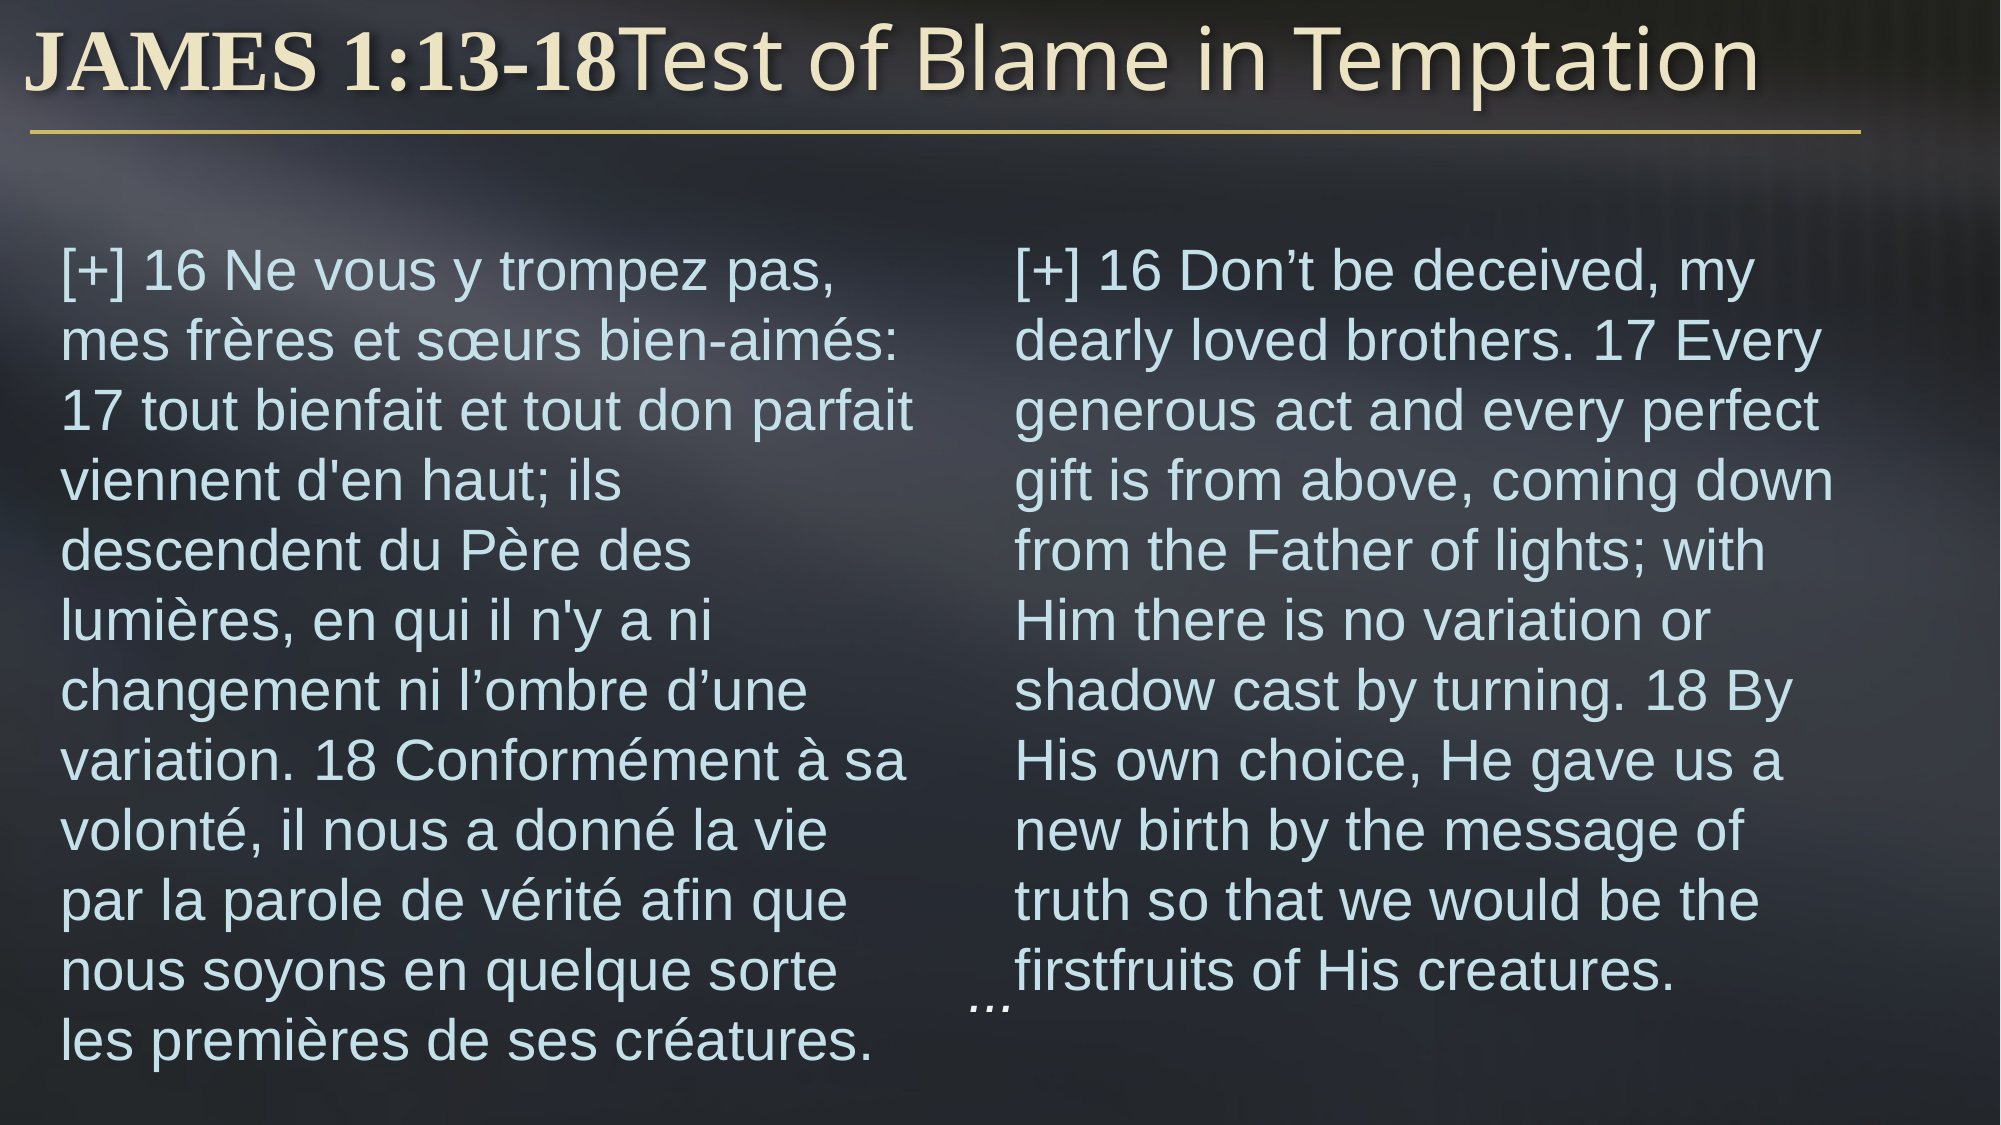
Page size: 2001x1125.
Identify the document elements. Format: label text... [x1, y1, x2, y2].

text_box [+] 16 Don’t be deceived, my dearly loved brothers. 17 Every generous act and every perfect gift is from above, coming down from the Father of lights; with Him there is no variation or shadow cast by turning. 18 By His own choice, He gave us a new birth by the message of truth so that we would be the firstfruits of His creatures. [1000, 224, 1861, 946]
title James 1:13-18 Test of Blame in Temptation [7, 7, 1863, 158]
list [+] 16 Ne vous y trompez pas, mes frères et sœurs bien-aimés: 17 tout bienfait et tout don parfait viennent d'en haut; ils descendent du Père des lumières, en qui il n'y a ni changement ni l’ombre d’une variation. 18 Conformément à sa volonté, il nous a donné la vie par la parole de vérité afin que nous soyons en quelque sorte les premières de ses créatures. [45, 224, 933, 1029]
picture [0, 0, 2001, 1125]
text_box ... [123, 946, 1863, 1110]
